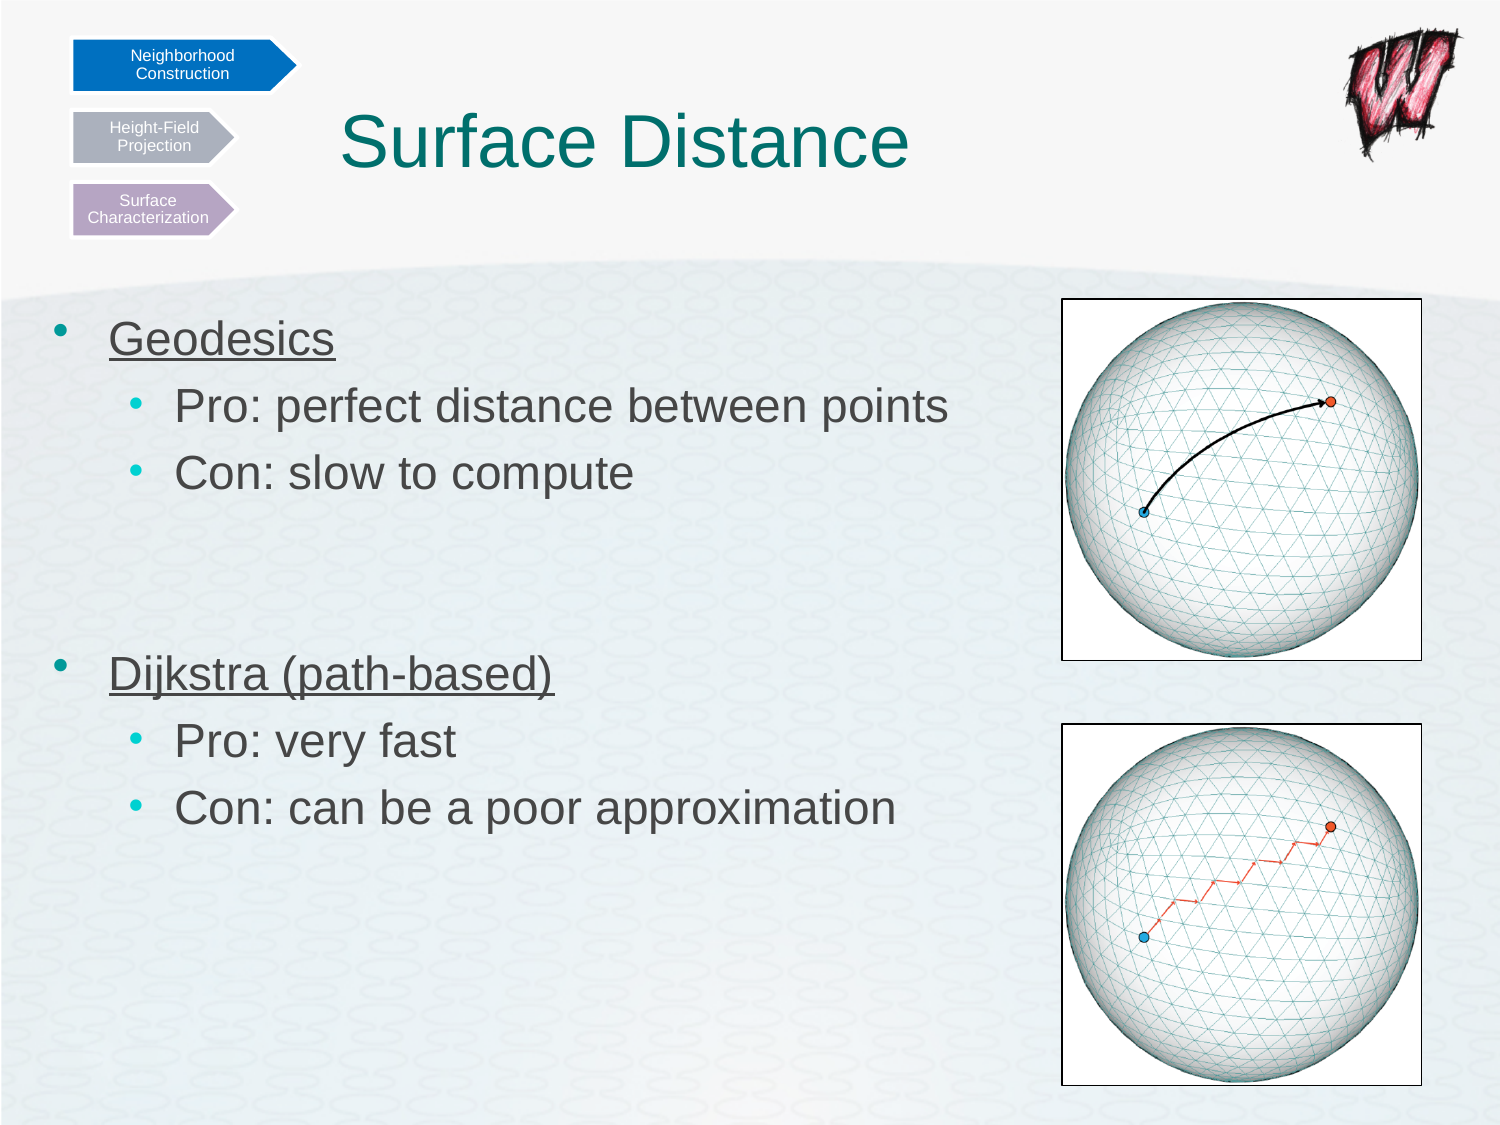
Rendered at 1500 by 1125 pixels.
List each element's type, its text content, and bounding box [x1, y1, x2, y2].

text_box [0, 37, 301, 238]
picture [0, 0, 1500, 1125]
list Geodesics Pro: perfect distance between points Con: slow to compute Dijkstra (path-based) Pro: very fast Con: can be a poor approximation [37, 299, 1051, 1076]
title Surface Distance [324, 24, 1388, 251]
